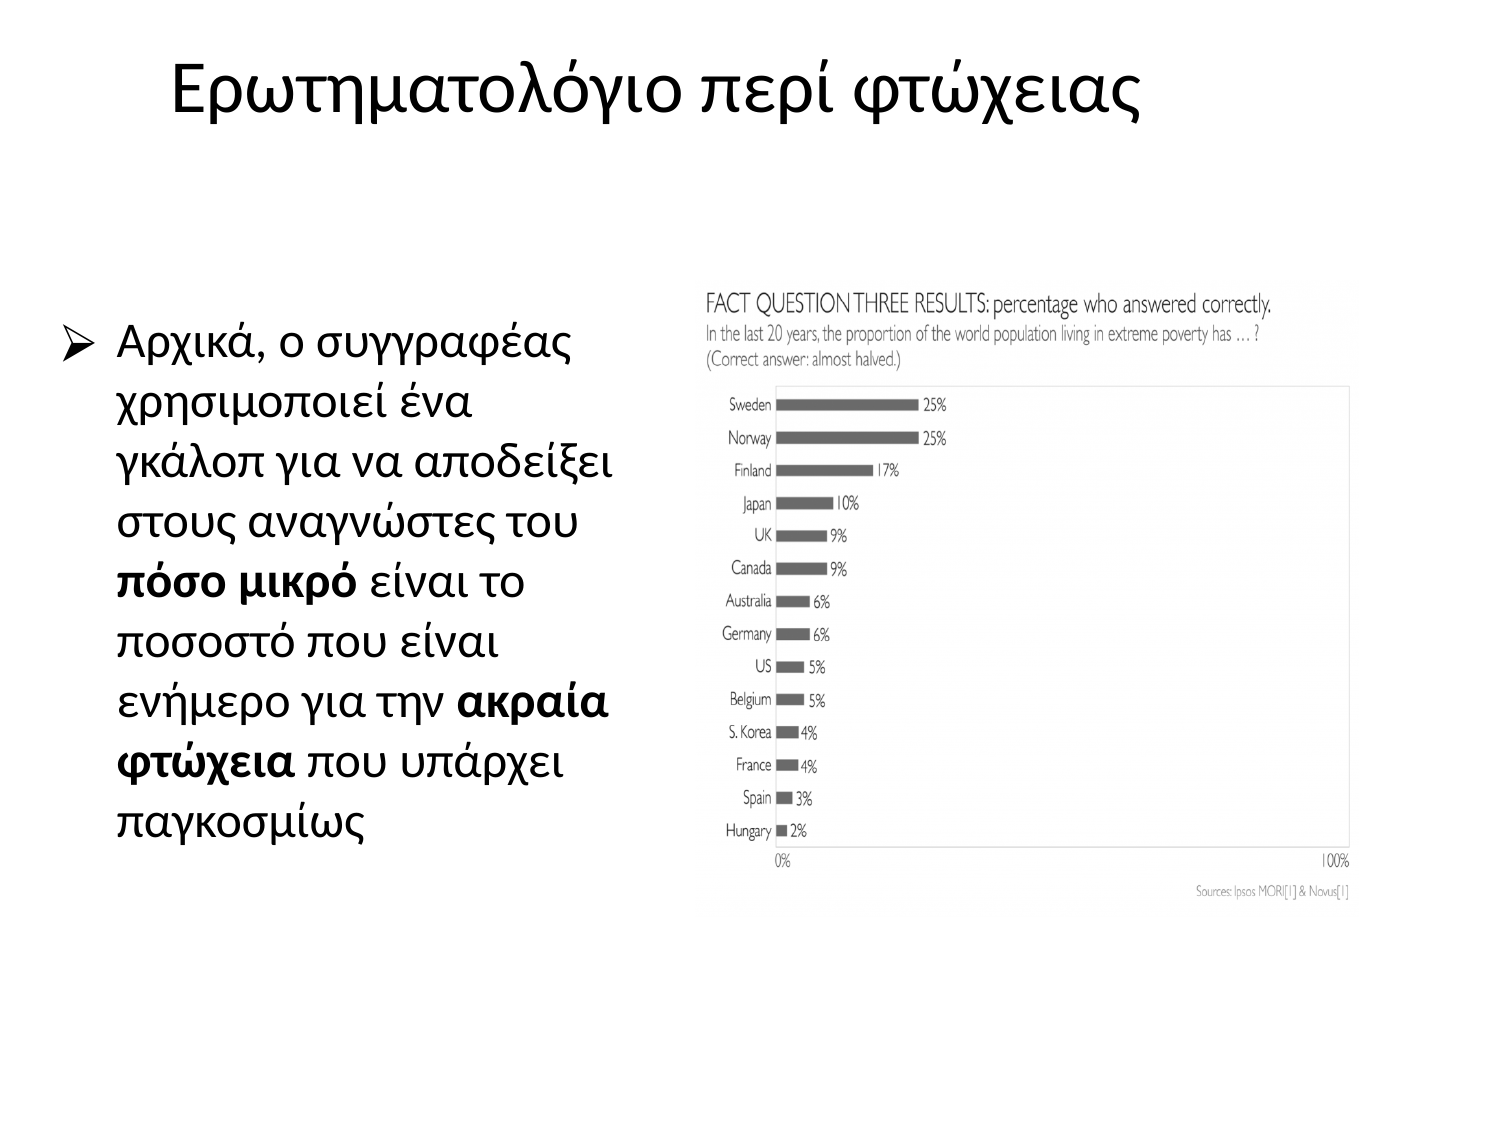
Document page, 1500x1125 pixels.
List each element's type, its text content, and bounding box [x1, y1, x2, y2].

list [695, 280, 1359, 917]
title Ερωτηματολόγιο περί φτώχειας [155, 30, 1348, 184]
list Αρχικά, ο συγγραφέας χρησιμοποιεί ένα γκάλοπ για να αποδείξει στους αναγνώστες του πόσο μικρό είναι το ποσοστό που είναι ενήμερο για την ακραία φτώχεια που υπάρχει παγκοσμίως [45, 299, 640, 1014]
